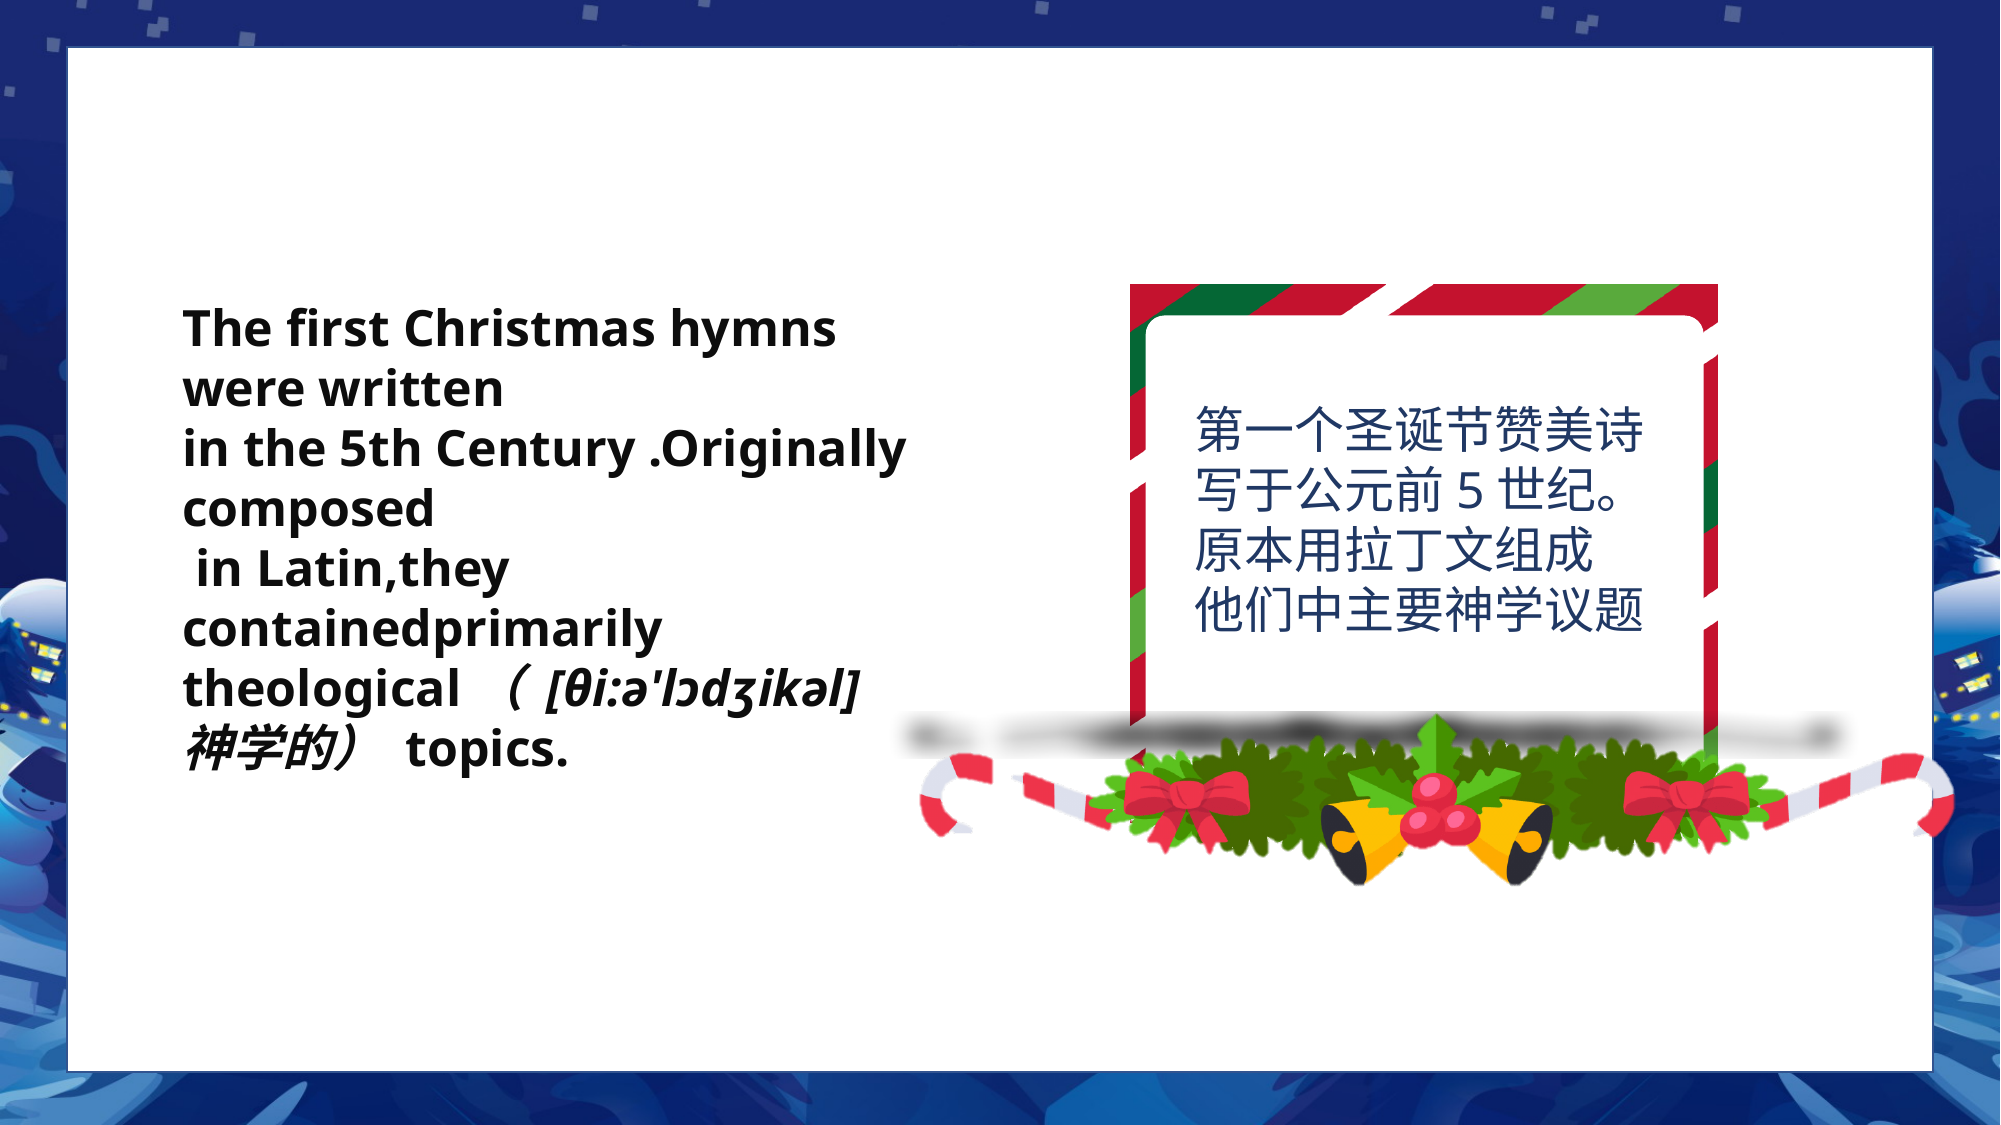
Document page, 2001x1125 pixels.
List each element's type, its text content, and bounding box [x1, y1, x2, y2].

text_box The first Christmas hymns were written in the 5th Century .Originally composed in Latin,they containedprimarily theological（ [θi:ə'lɔdʒikəl]神学的） topics. [167, 288, 805, 784]
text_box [805, 284, 2000, 897]
picture [0, 0, 2000, 1125]
